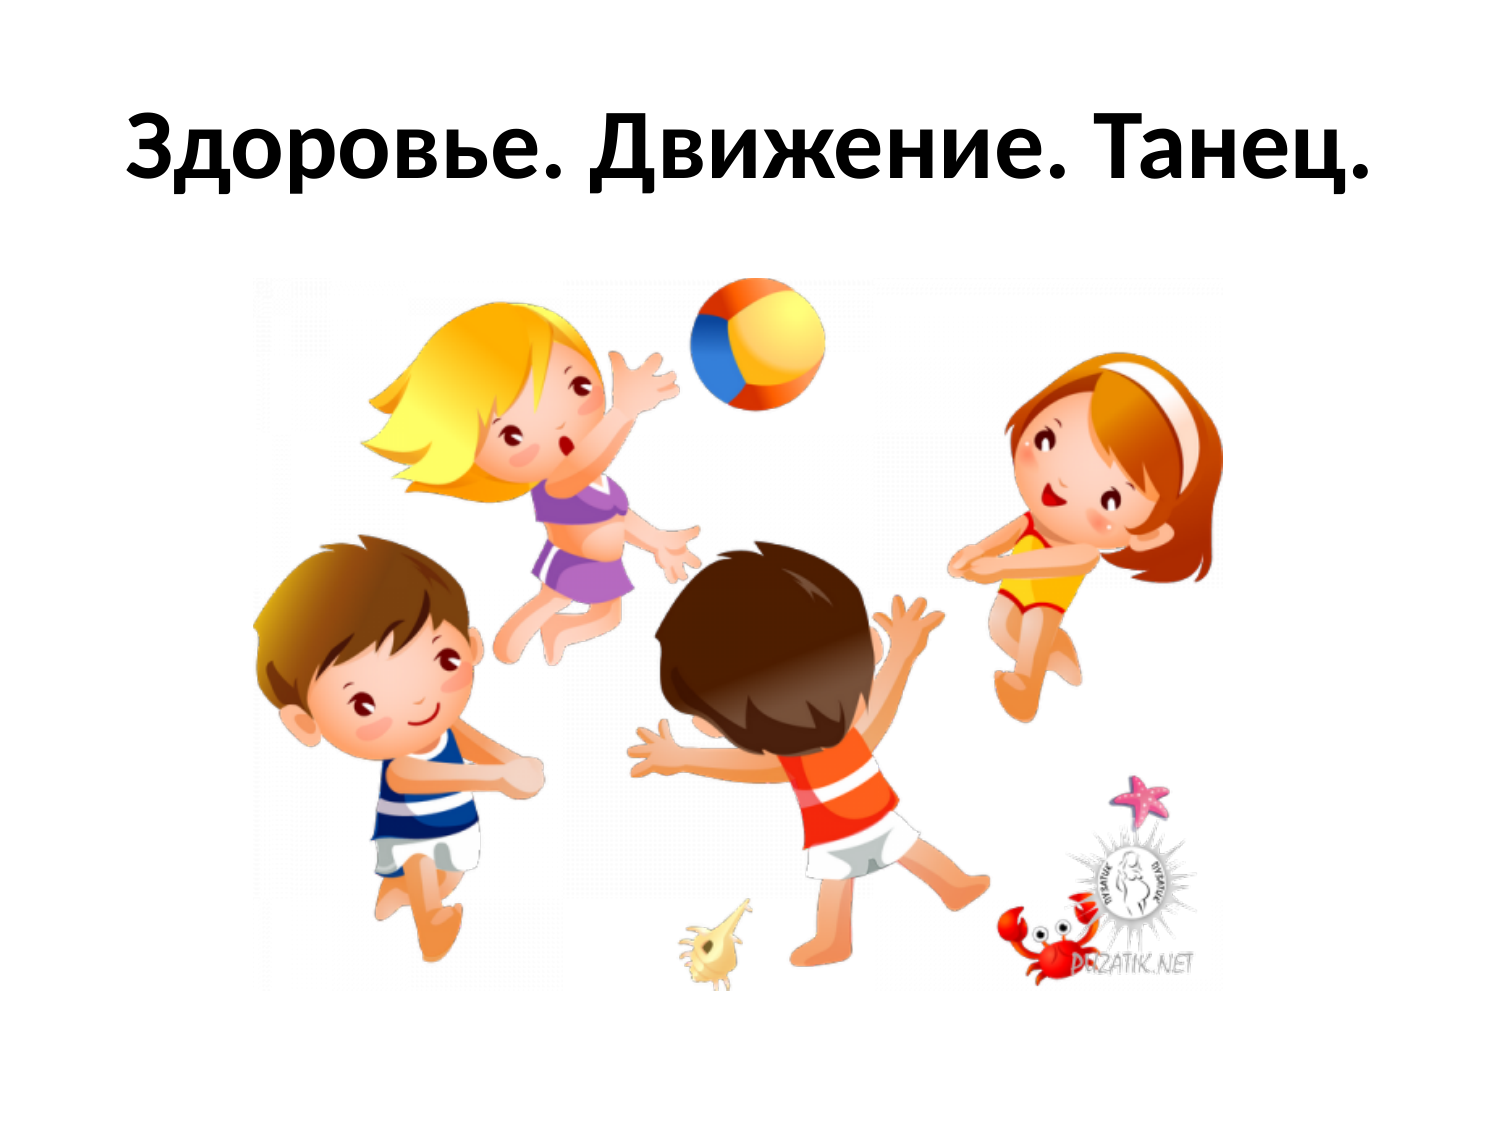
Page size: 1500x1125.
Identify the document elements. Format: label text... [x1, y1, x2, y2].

title Здоровье. Движение. Танец. [75, 45, 1425, 233]
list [253, 278, 1223, 992]
